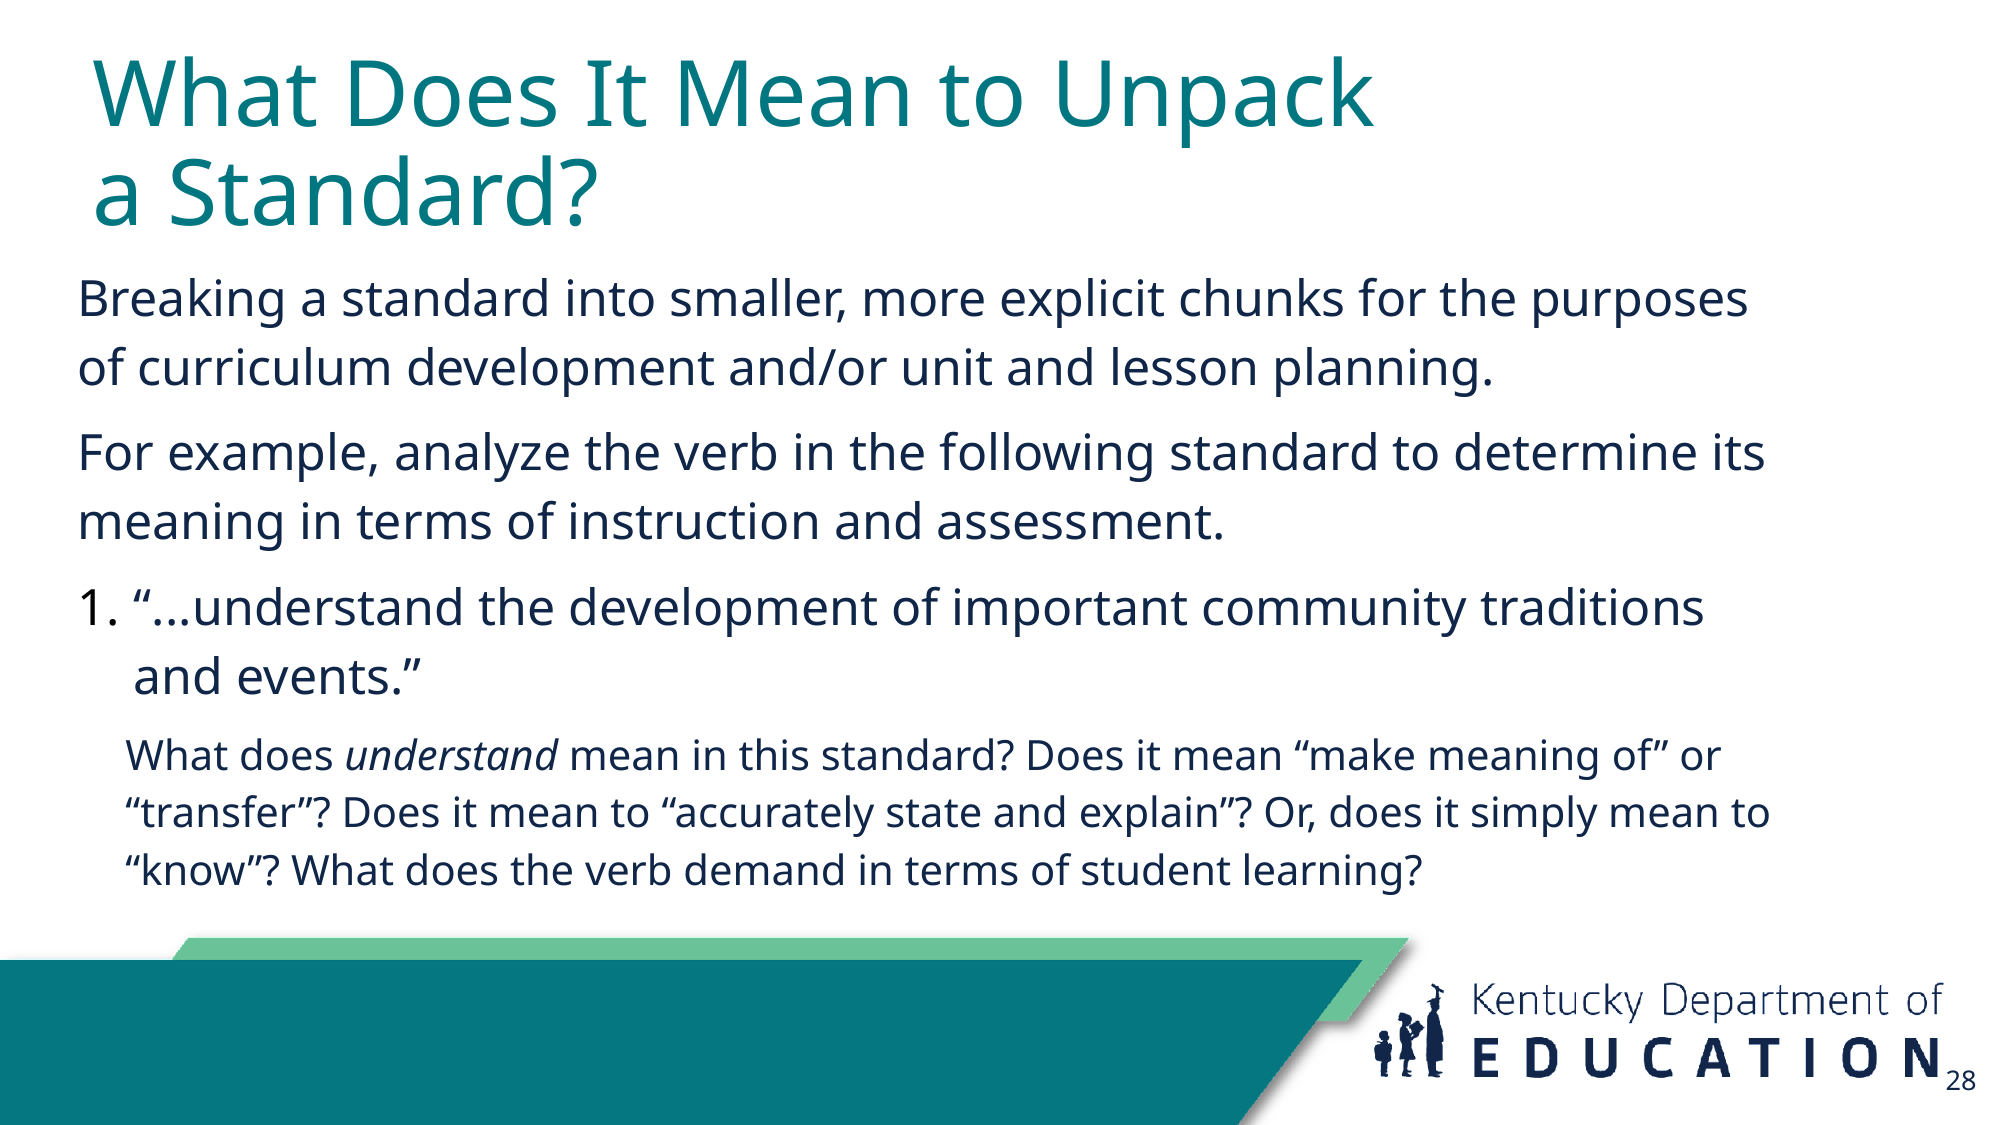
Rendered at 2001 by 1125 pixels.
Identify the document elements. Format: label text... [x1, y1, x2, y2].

picture [0, 0, 2001, 1125]
slide_number 28 [1871, 1038, 1992, 1125]
list Breaking a standard into smaller, more explicit chunks for the purposes of curriculum development and/or unit and lesson planning. For example, analyze the verb in the following standard to determine its meaning in terms of instruction and assessment. “...understand the development of important community traditions and events.” What does understand mean in this standard? Does it mean “make meaning of” or “transfer”? Does it mean to “accurately state and explain”? Or, does it simply mean to “know”? What does the verb demand in terms of student learning? [77, 257, 1803, 971]
title What Does It Mean to Unpack a Standard? [77, 39, 1803, 257]
